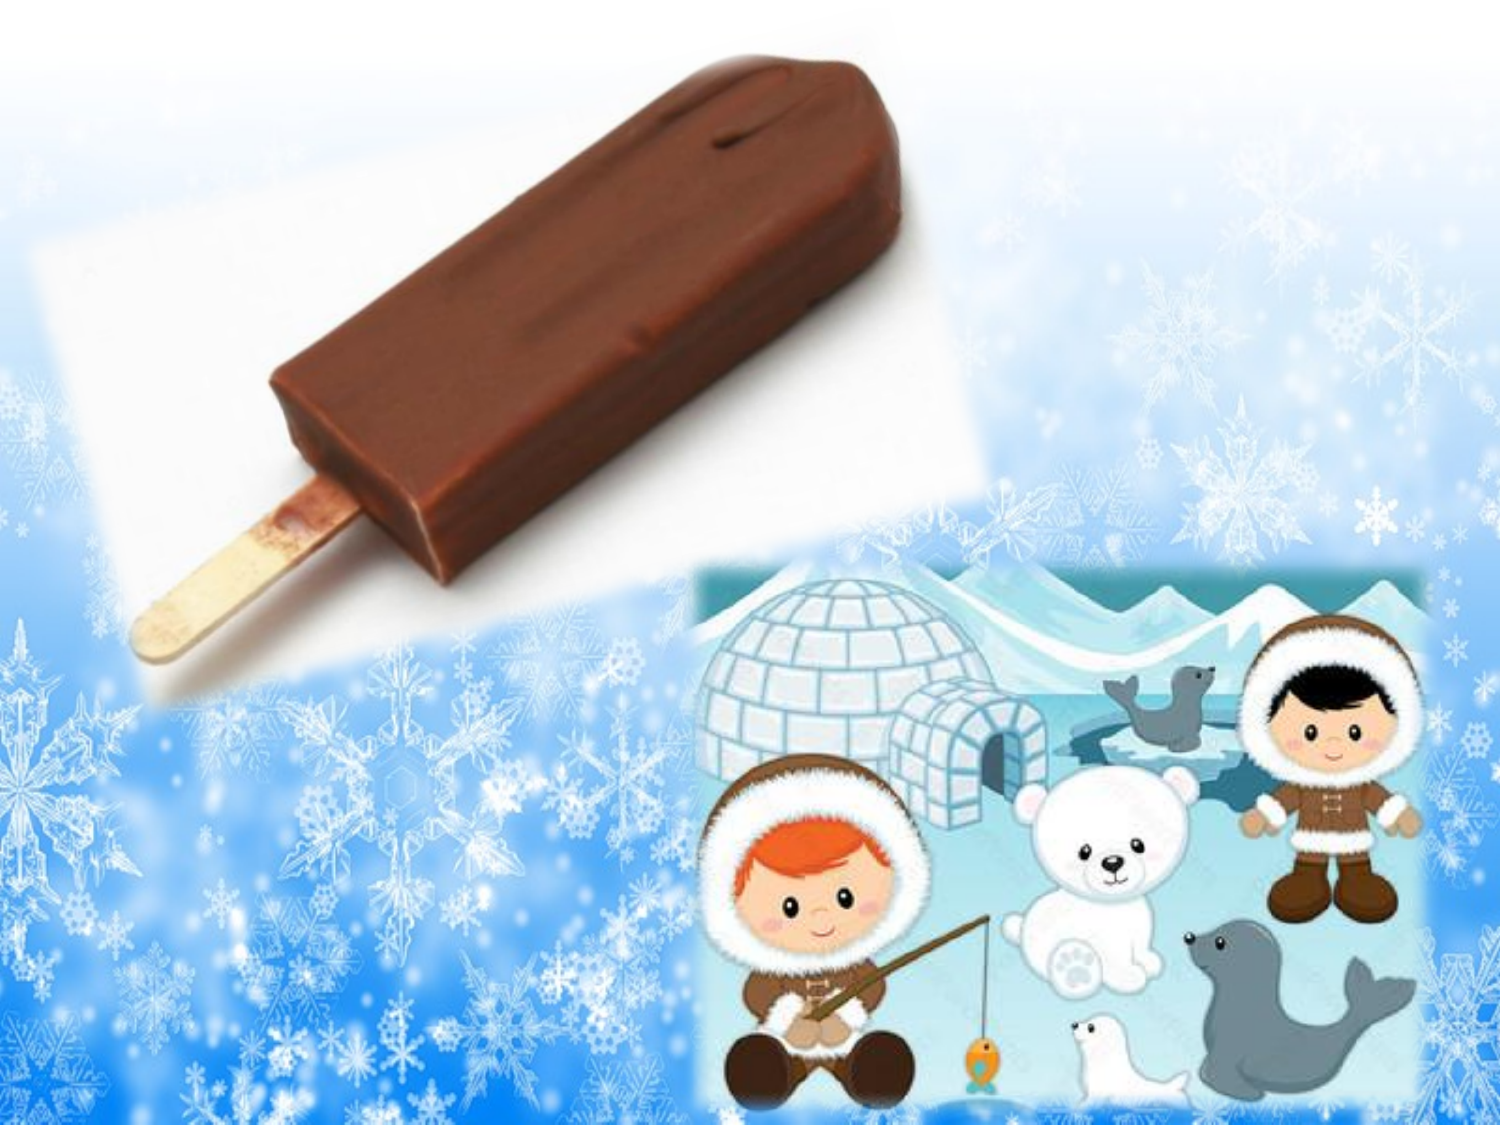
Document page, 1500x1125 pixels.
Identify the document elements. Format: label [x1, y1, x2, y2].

list [51, 106, 970, 634]
picture [0, 0, 1500, 1125]
